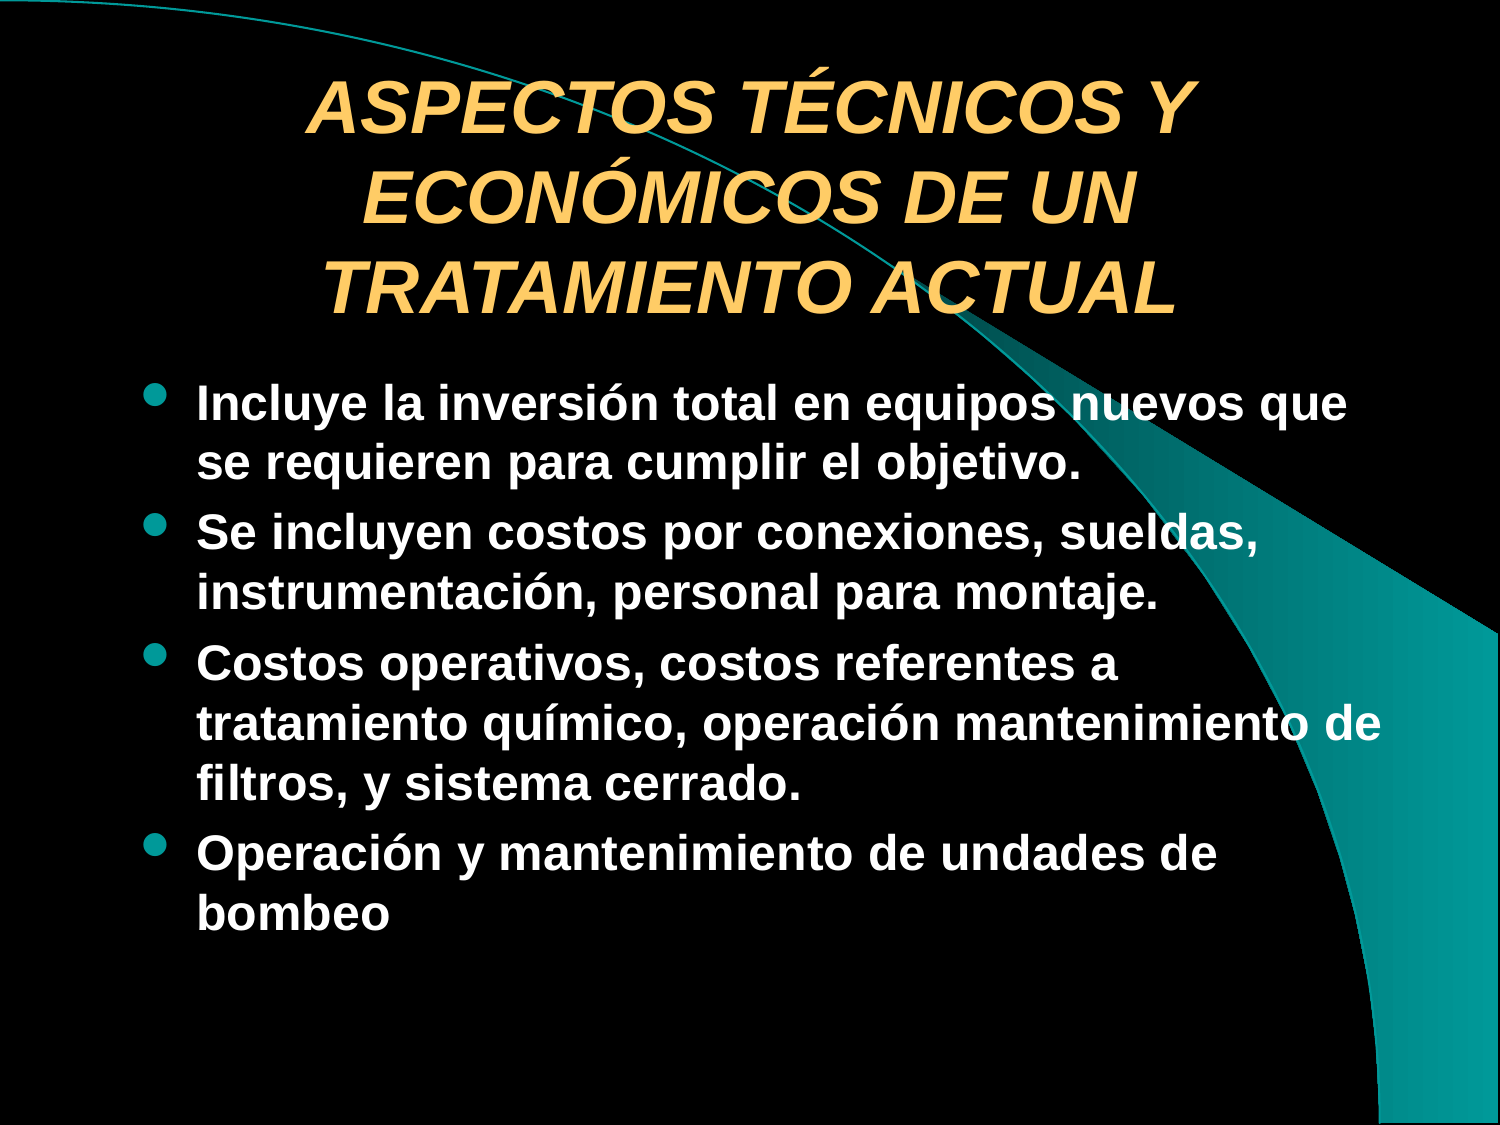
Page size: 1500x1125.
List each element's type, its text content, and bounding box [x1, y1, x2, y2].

list Incluye la inversión total en equipos nuevos que se requieren para cumplir el objetivo. Se incluyen costos por conexiones, sueldas, instrumentación, personal para montaje. Costos operativos, costos referentes a tratamiento químico, operación mantenimiento de filtros, y sistema cerrado. Operación y mantenimiento de undades de bombeo [124, 362, 1401, 1038]
title ASPECTOS TÉCNICOS Y ECONÓMICOS DE UN TRATAMIENTO ACTUAL [112, 99, 1388, 288]
